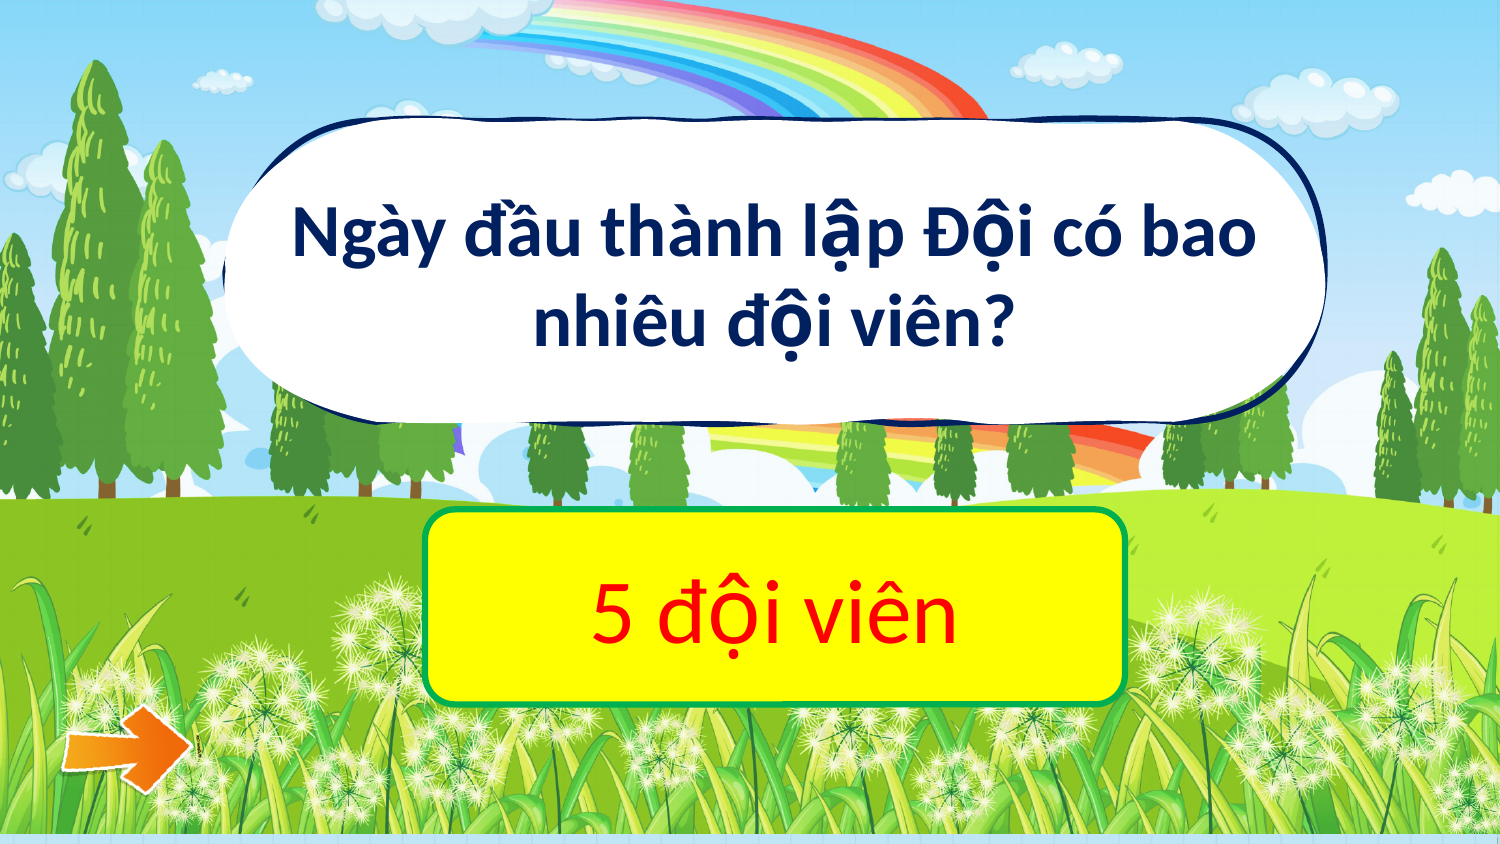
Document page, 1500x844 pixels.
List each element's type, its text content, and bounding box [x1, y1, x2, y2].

text_box Ngày đầu thành lập Đội có bao nhiêu đội viên? [224, 117, 1326, 426]
picture [0, 0, 1500, 844]
text_box 5 đội viên [423, 508, 1127, 706]
